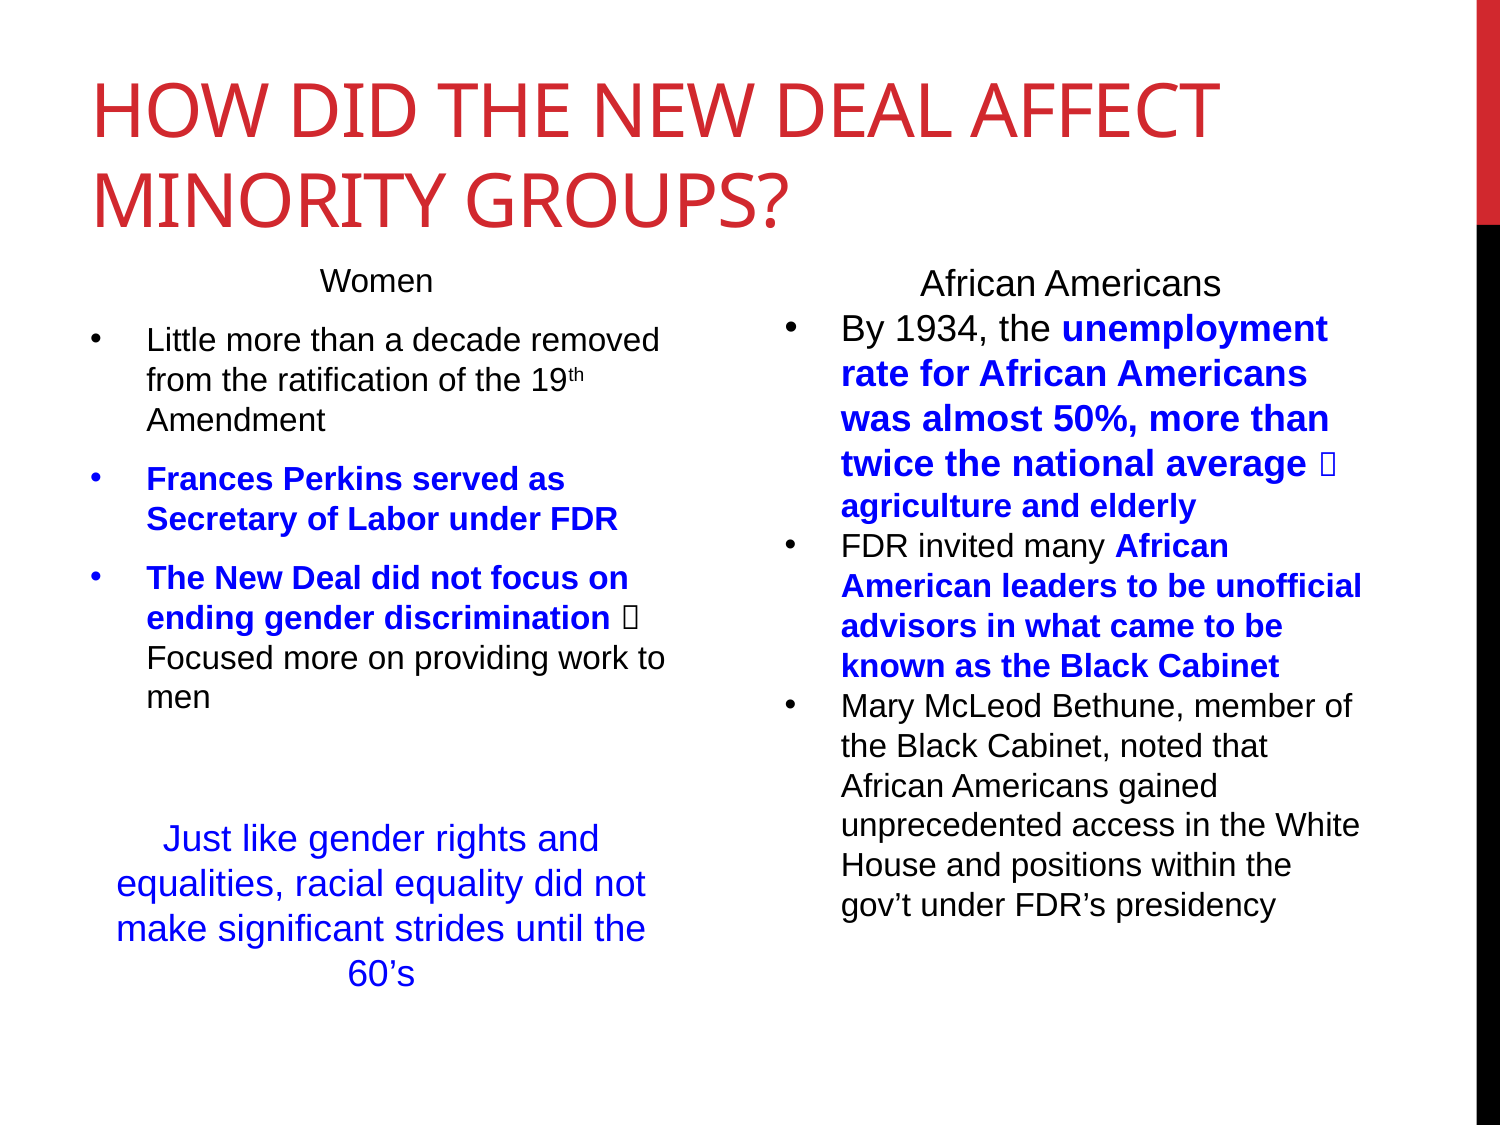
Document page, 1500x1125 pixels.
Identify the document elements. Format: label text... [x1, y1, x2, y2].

text_box Just like gender rights and equalities, racial equality did not make significant strides until the 60’s [74, 806, 688, 1047]
title How did the New Deal Affect Minority Groups? [75, 25, 1383, 250]
list Women Little more than a decade removed from the ratification of the 19th Amendment Frances Perkins served as Secretary of Labor under FDR The New Deal did not focus on ending gender discrimination  Focused more on providing work to men [75, 251, 688, 806]
text_box African Americans By 1934, the unemployment rate for African Americans was almost 50%, more than twice the national average  agriculture and elderly FDR invited many African American leaders to be unofficial advisors in what came to be known as the Black Cabinet Mary McLeod Bethune, member of the Black Cabinet, noted that African Americans gained unprecedented access in the White House and positions within the gov’t under FDR’s presidency [769, 251, 1383, 971]
